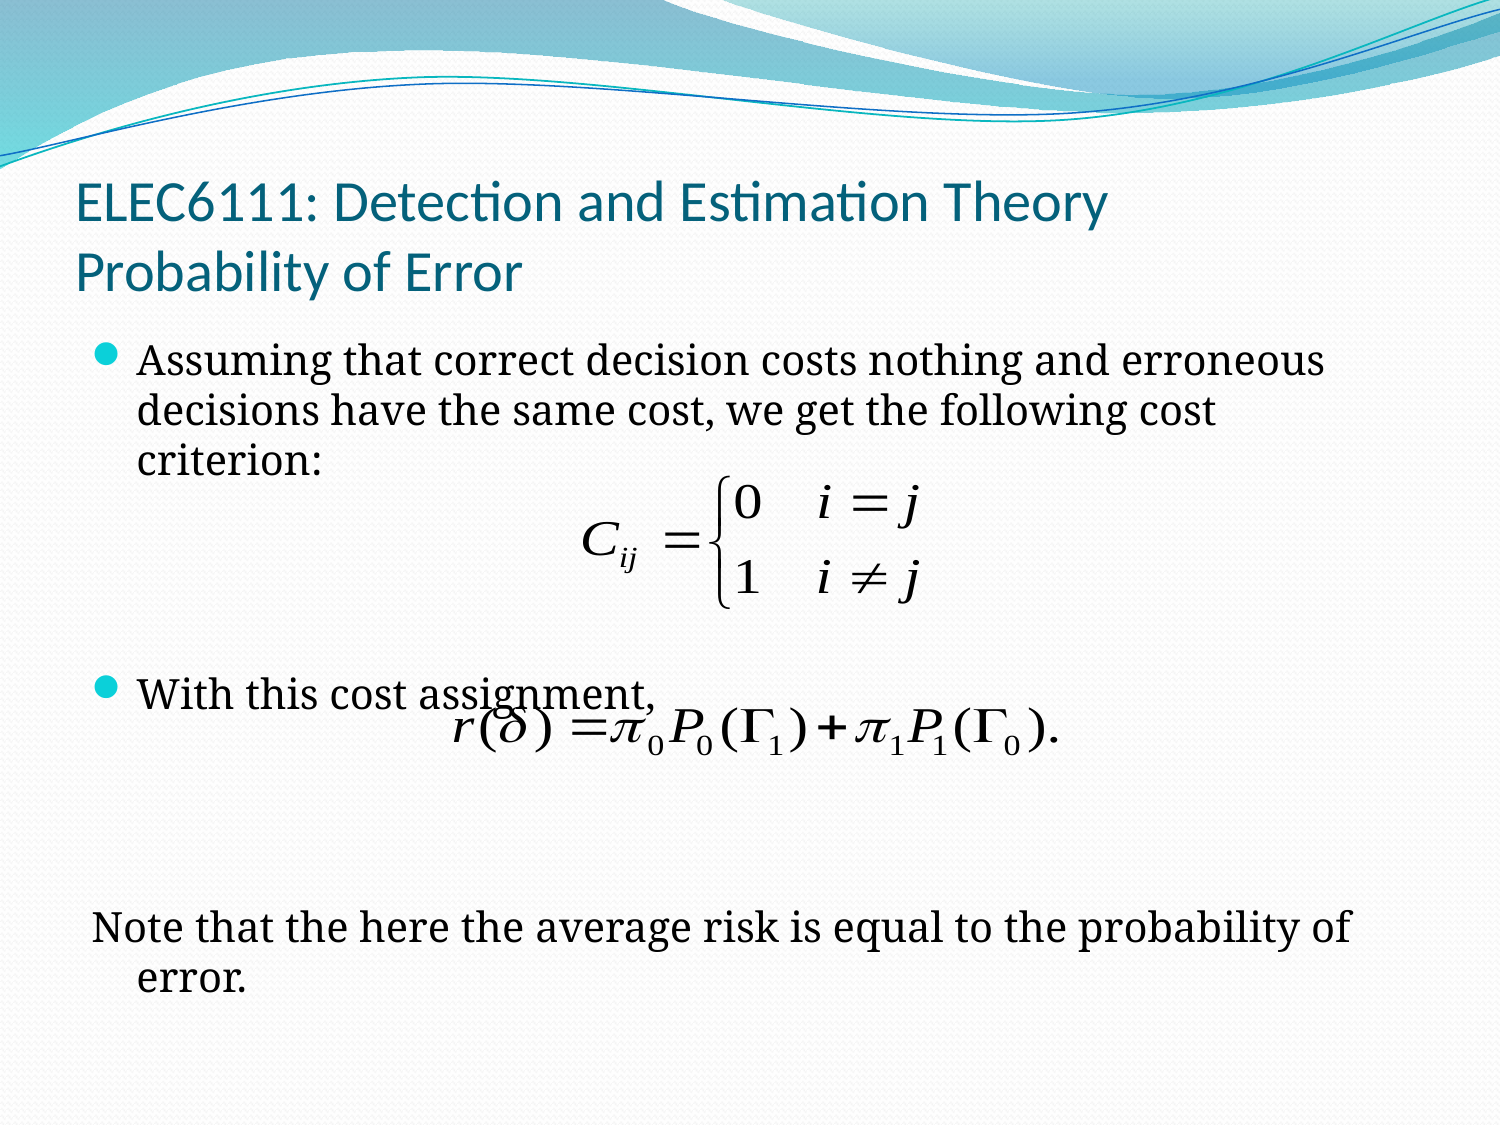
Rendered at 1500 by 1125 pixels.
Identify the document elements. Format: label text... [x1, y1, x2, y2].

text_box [572, 467, 934, 619]
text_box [435, 693, 1074, 779]
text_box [442, 692, 1068, 768]
list Assuming that correct decision costs nothing and erroneous decisions have the same cost, we get the following cost criterion: With this cost assignment, Note that the here the average risk is equal to the probability of error. [76, 326, 1427, 1047]
title ELEC6111: Detection and Estimation Theory Probability of Error [75, 115, 1425, 303]
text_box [565, 468, 939, 630]
